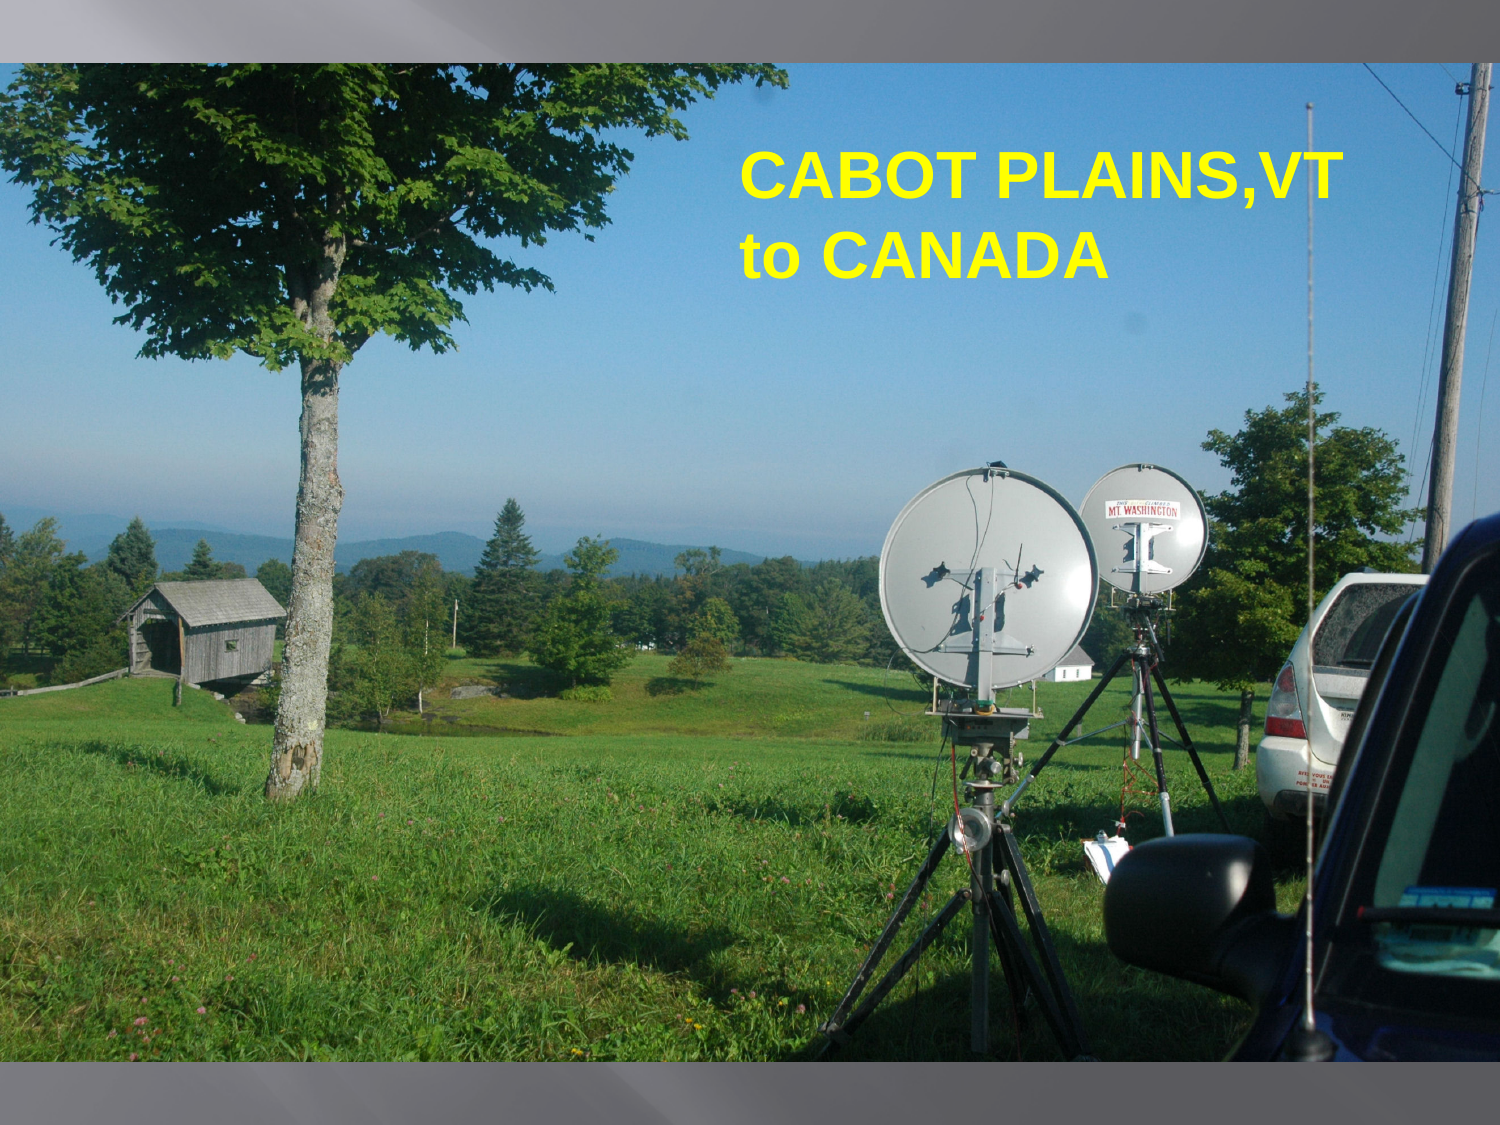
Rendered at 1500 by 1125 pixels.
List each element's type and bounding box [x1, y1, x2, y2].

picture [0, 63, 1500, 1062]
